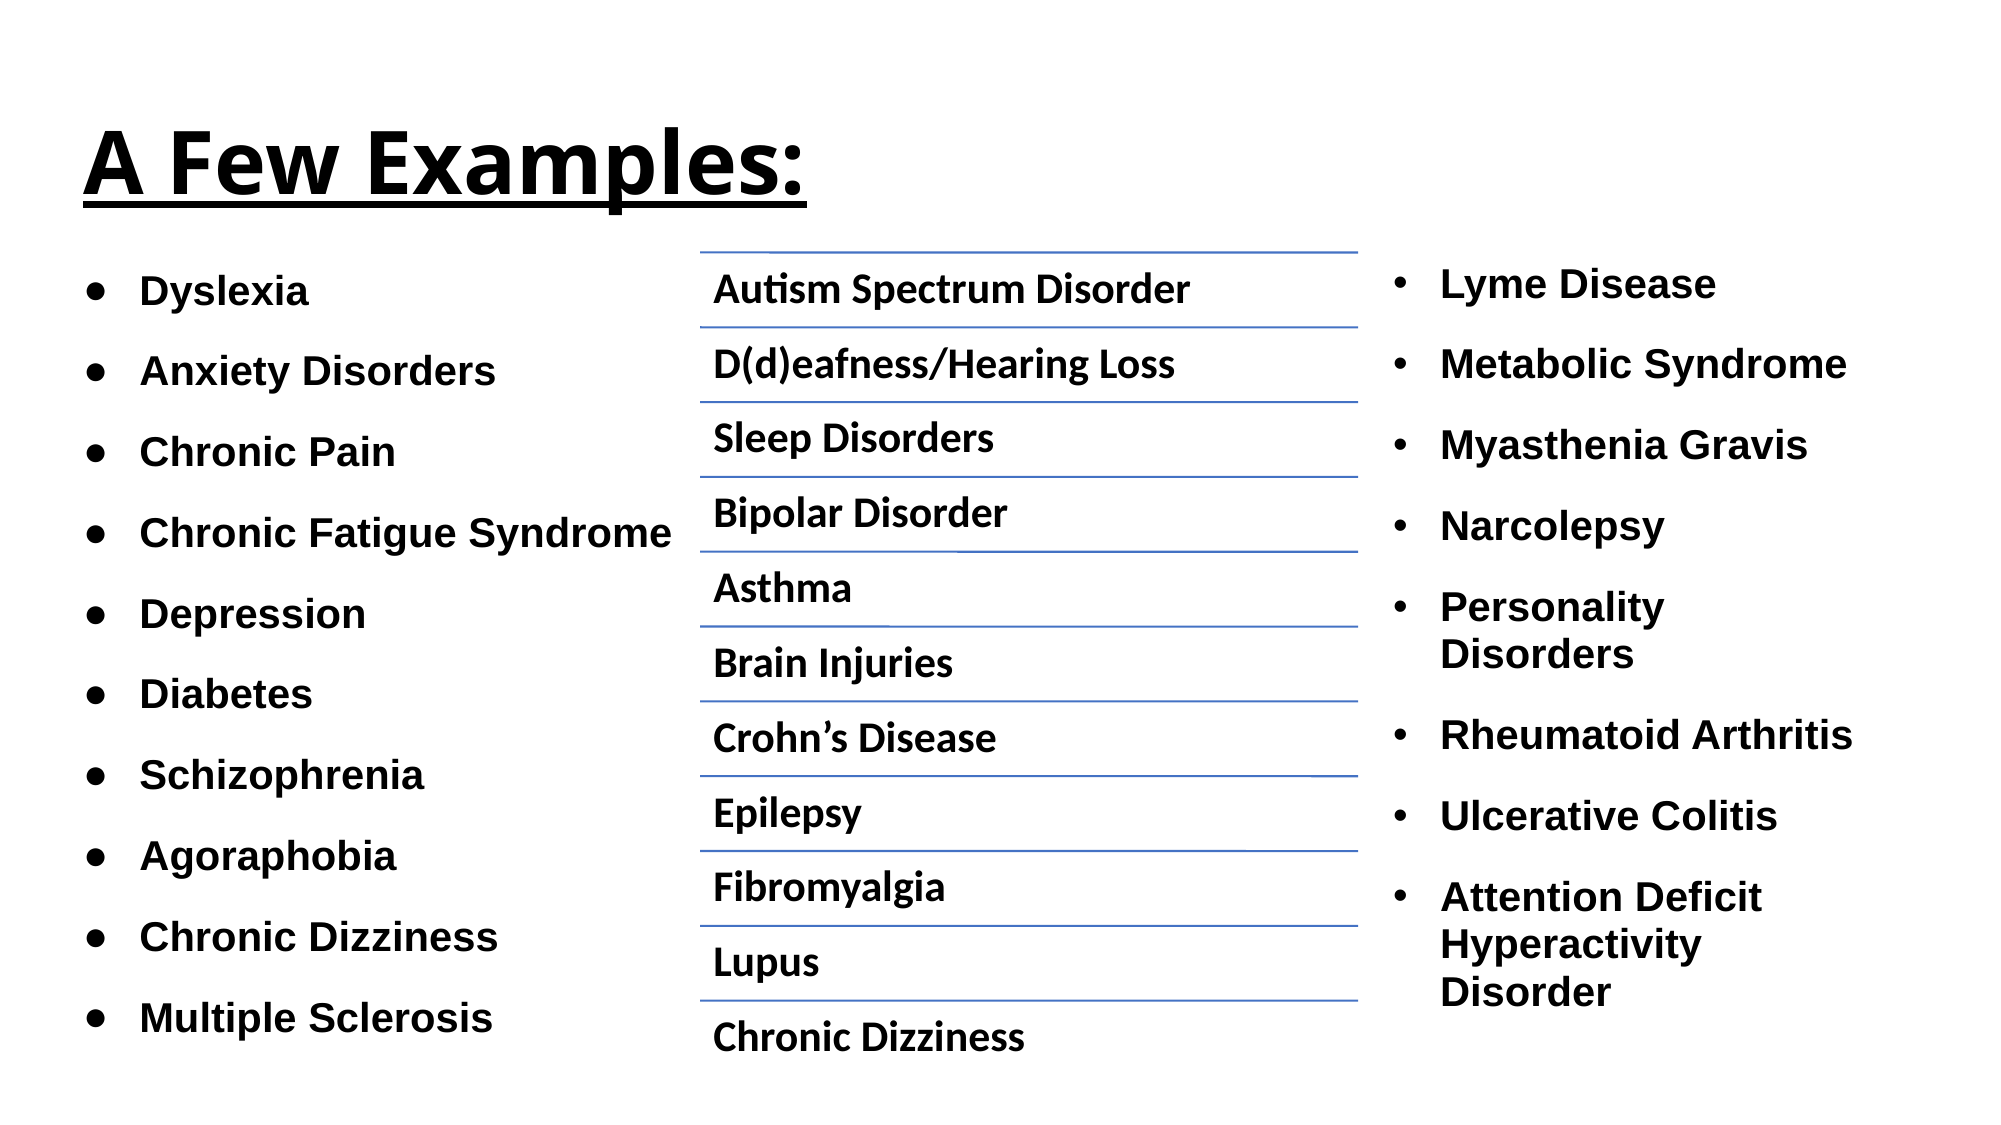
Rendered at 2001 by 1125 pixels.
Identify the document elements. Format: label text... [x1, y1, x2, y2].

text_box Lyme Disease Metabolic Syndrome Myasthenia Gravis Narcolepsy Personality Disorders Rheumatoid Arthritis Ulcerative Colitis Attention Deficit Hyperactivity Disorder [1378, 252, 1871, 1068]
list Dyslexia Anxiety Disorders Chronic Pain Chronic Fatigue Syndrome Depression Diabetes Schizophrenia Agoraphobia Chronic Dizziness Multiple Sclerosis [68, 252, 700, 1067]
title A Few Examples: [68, 103, 1932, 229]
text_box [700, 251, 1359, 1076]
